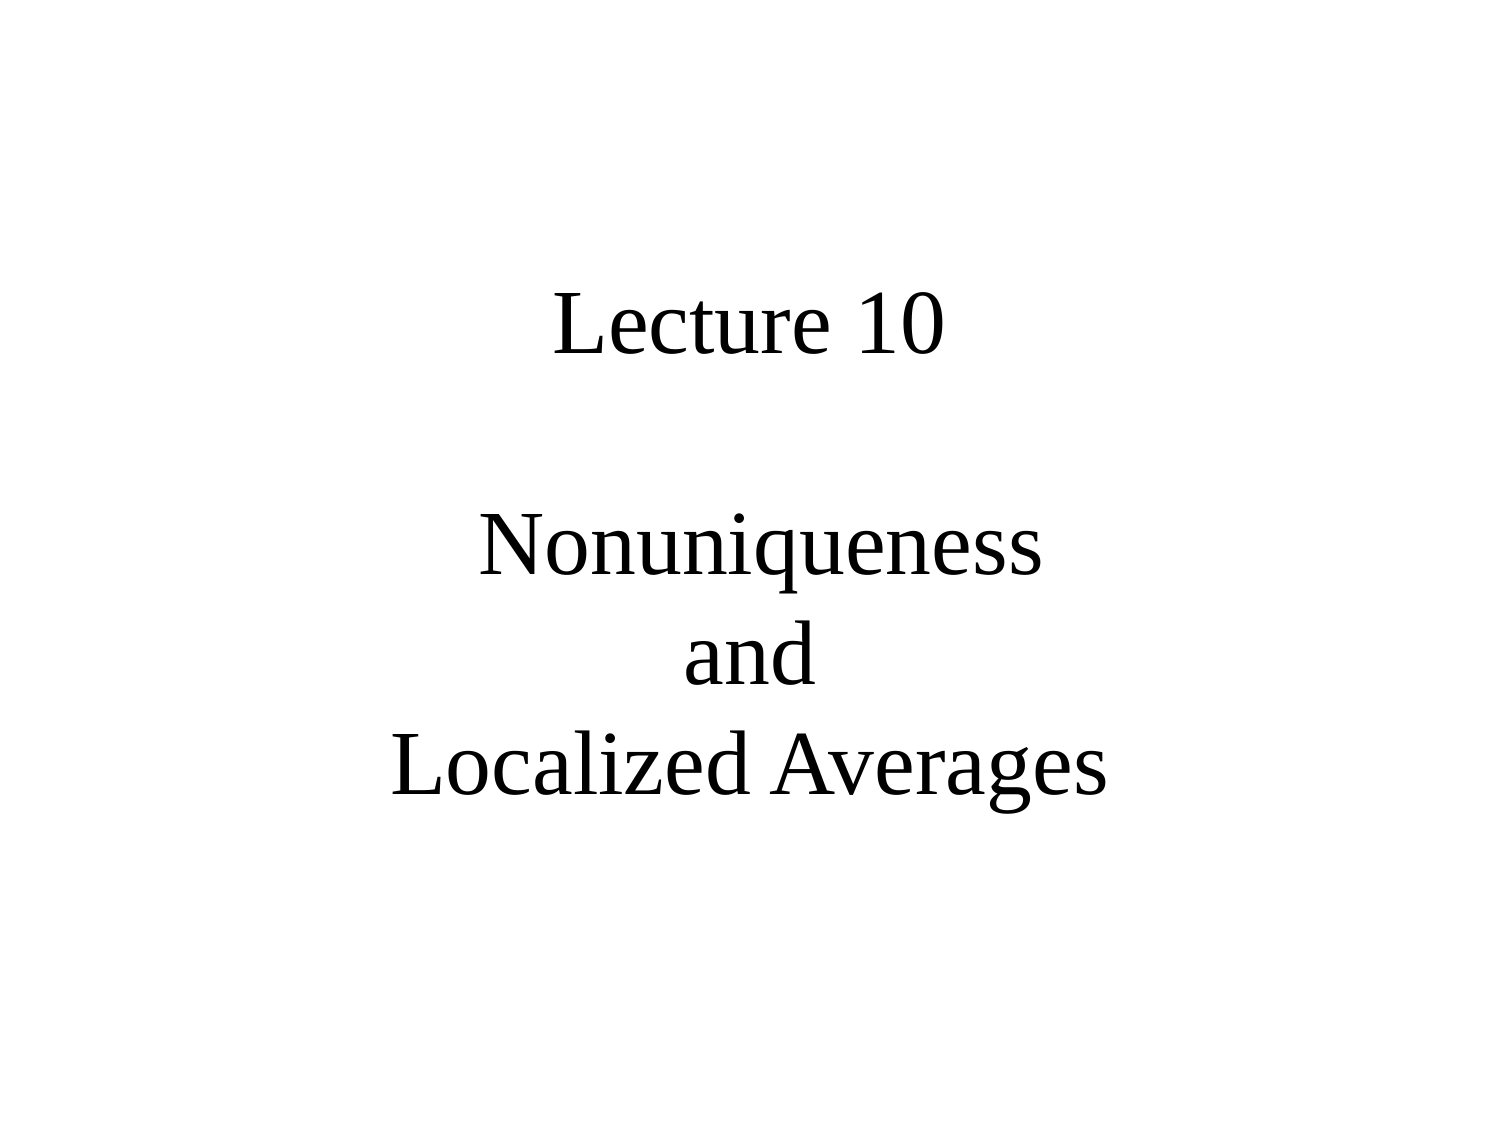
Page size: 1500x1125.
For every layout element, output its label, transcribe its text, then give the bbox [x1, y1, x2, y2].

title Lecture 10 Nonuniqueness and Localized Averages [0, 187, 1500, 888]
